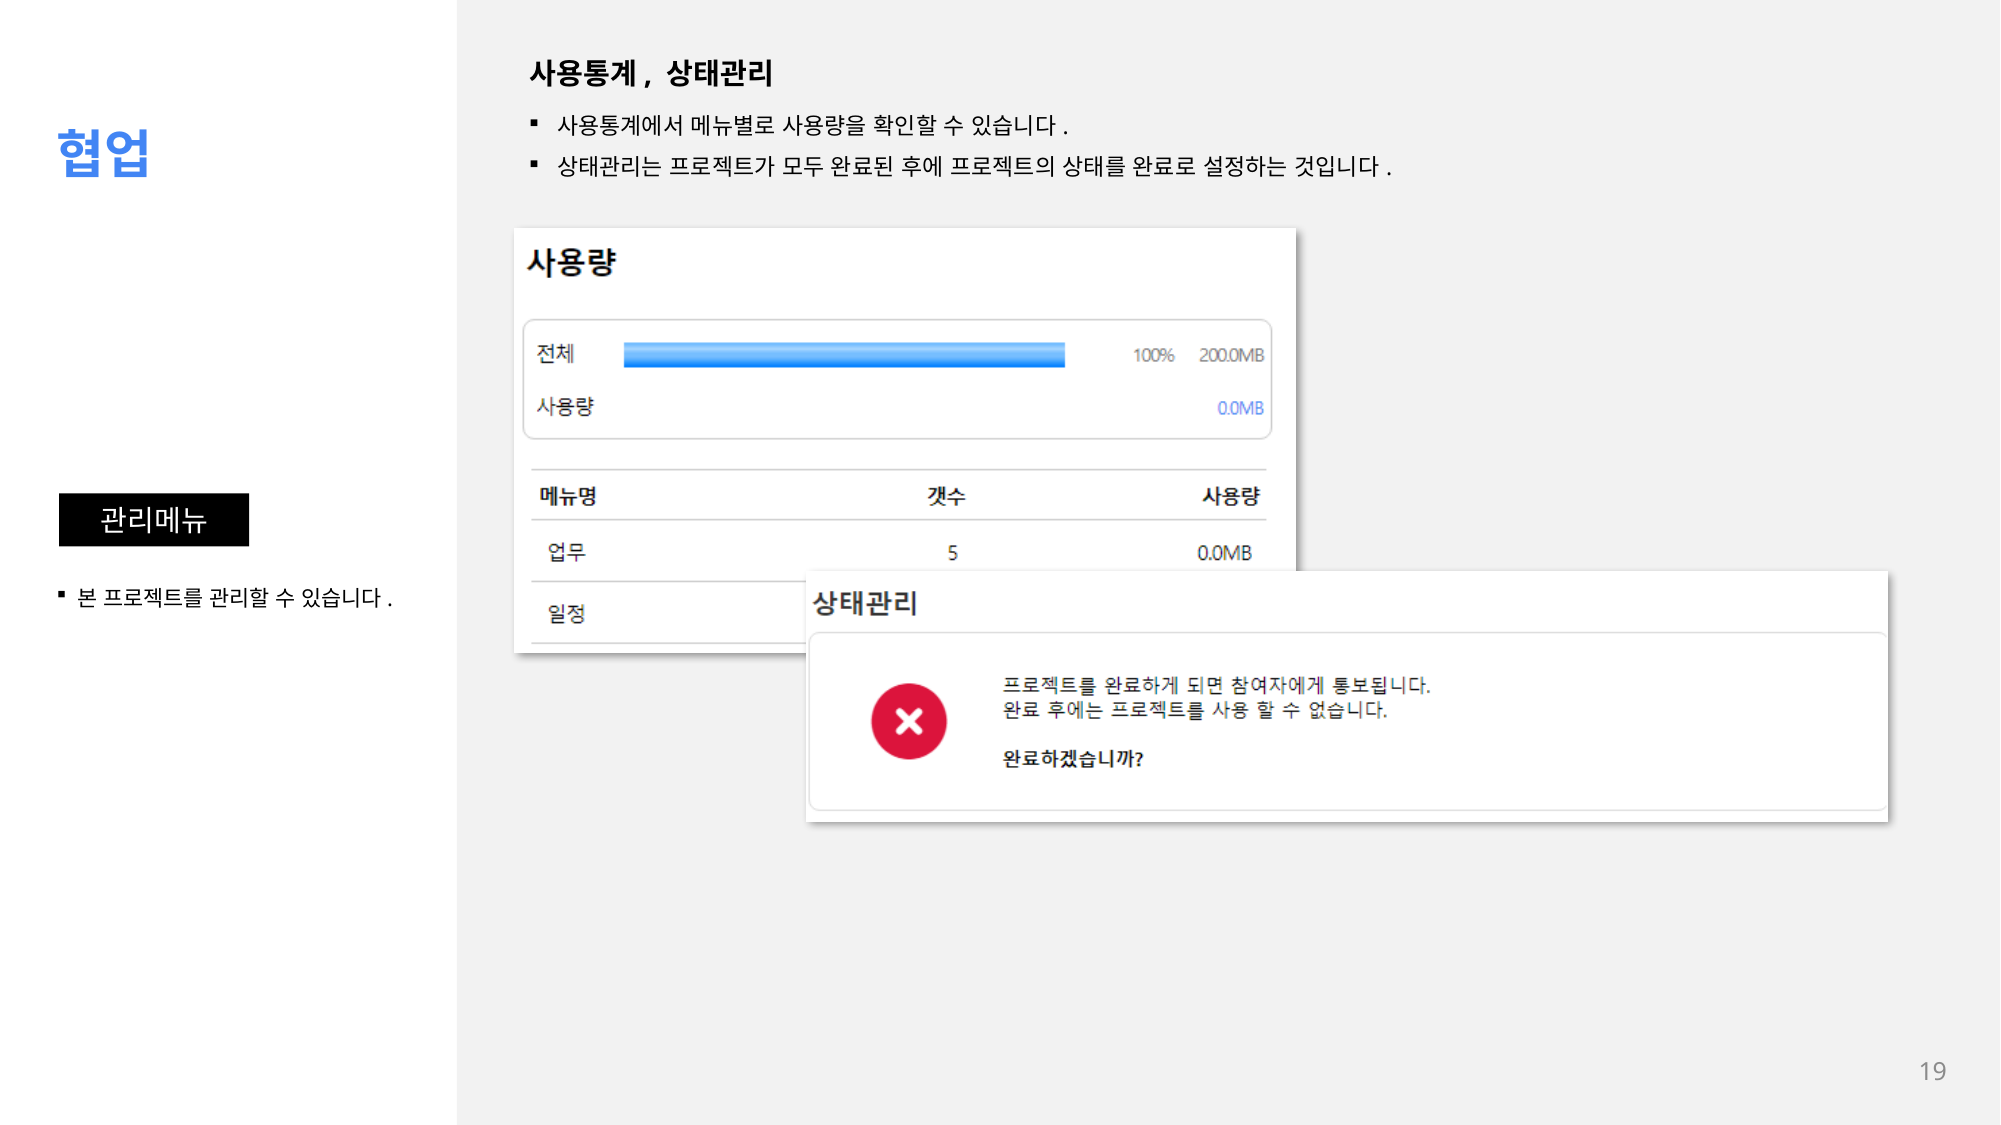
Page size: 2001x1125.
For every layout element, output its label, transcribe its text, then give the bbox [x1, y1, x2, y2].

picture [514, 228, 1888, 822]
text_box 관리메뉴 [58, 492, 250, 548]
text_box 사용통계에서 메뉴별로 사용량을 확인할 수 있습니다. 상태관리는 프로젝트가 모두 완료된 후에 프로젝트의 상태를 완료로 설정하는 것입니다. [514, 90, 1975, 188]
text_box 협업 [41, 114, 410, 192]
text_box 사용통계, 상태관리 [514, 30, 988, 90]
text_box 본 프로젝트를 관리할 수 있습니다. [41, 563, 457, 618]
